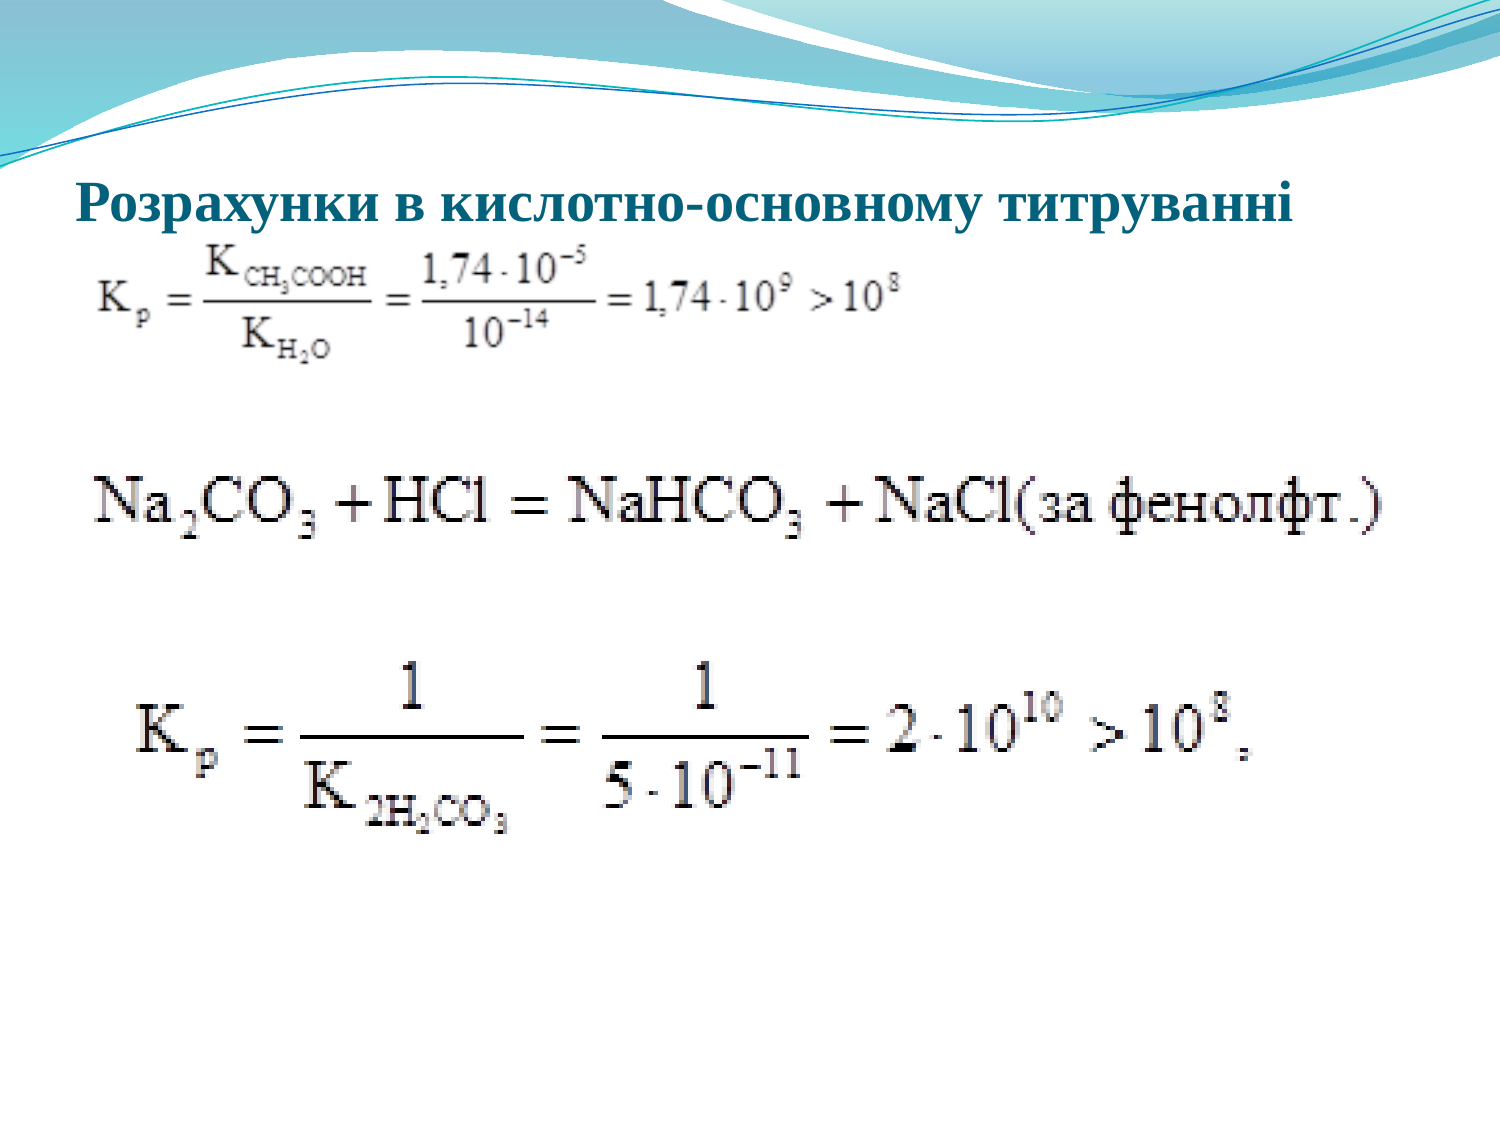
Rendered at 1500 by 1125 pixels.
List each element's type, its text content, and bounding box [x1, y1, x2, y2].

picture [81, 456, 1395, 556]
picture [128, 644, 1266, 852]
title Розрахунки в кислотно-основному титруванні [74, 115, 1426, 304]
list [93, 234, 910, 376]
